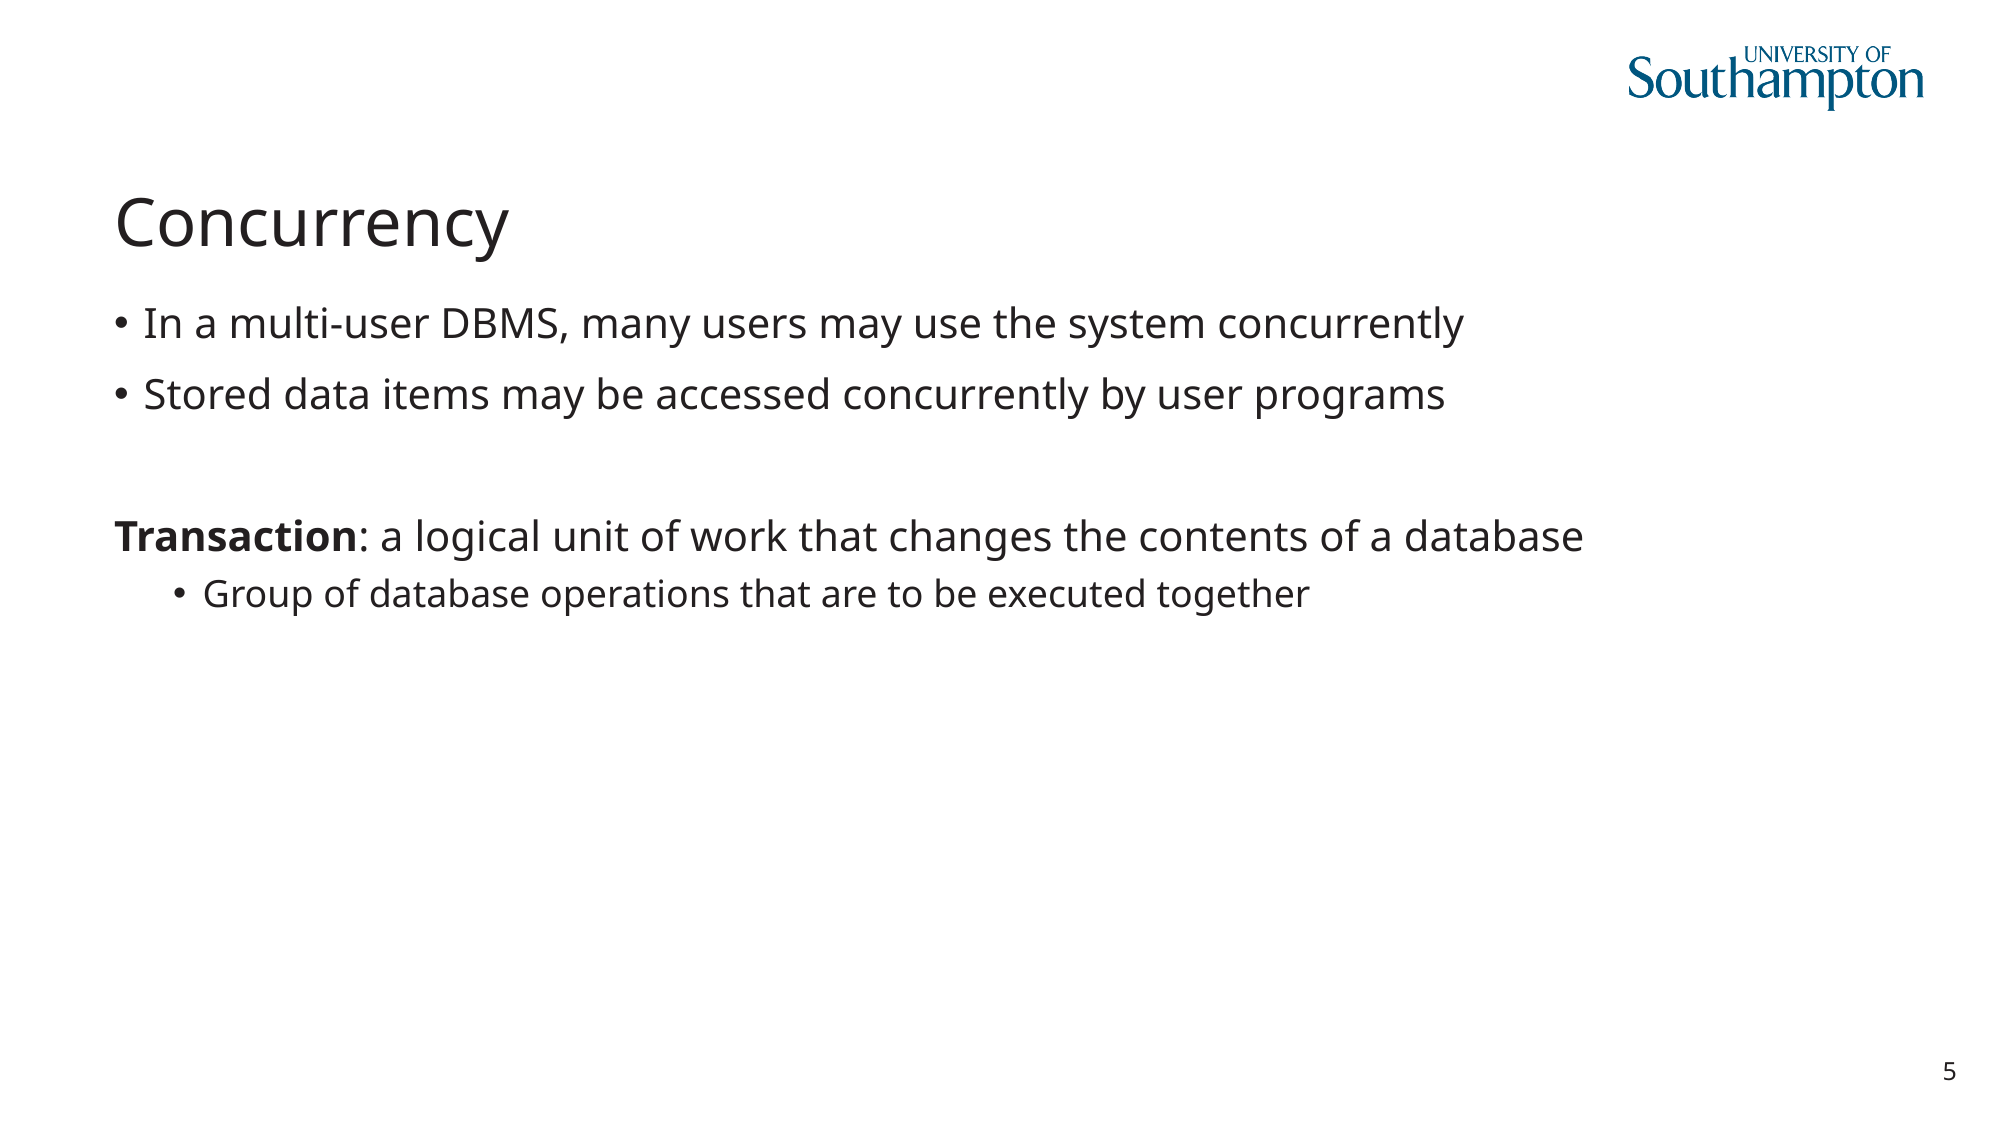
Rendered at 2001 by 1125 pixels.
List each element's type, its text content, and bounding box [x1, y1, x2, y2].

picture [1629, 71, 1648, 95]
list In a multi-user DBMS, many users may use the system concurrently Stored data items may be accessed concurrently by user programs Transaction: a logical unit of work that changes the contents of a database Group of database operations that are to be executed together [102, 290, 1898, 1024]
picture [1629, 46, 1924, 111]
picture [1869, 48, 1877, 60]
title Concurrency [102, 113, 1898, 268]
